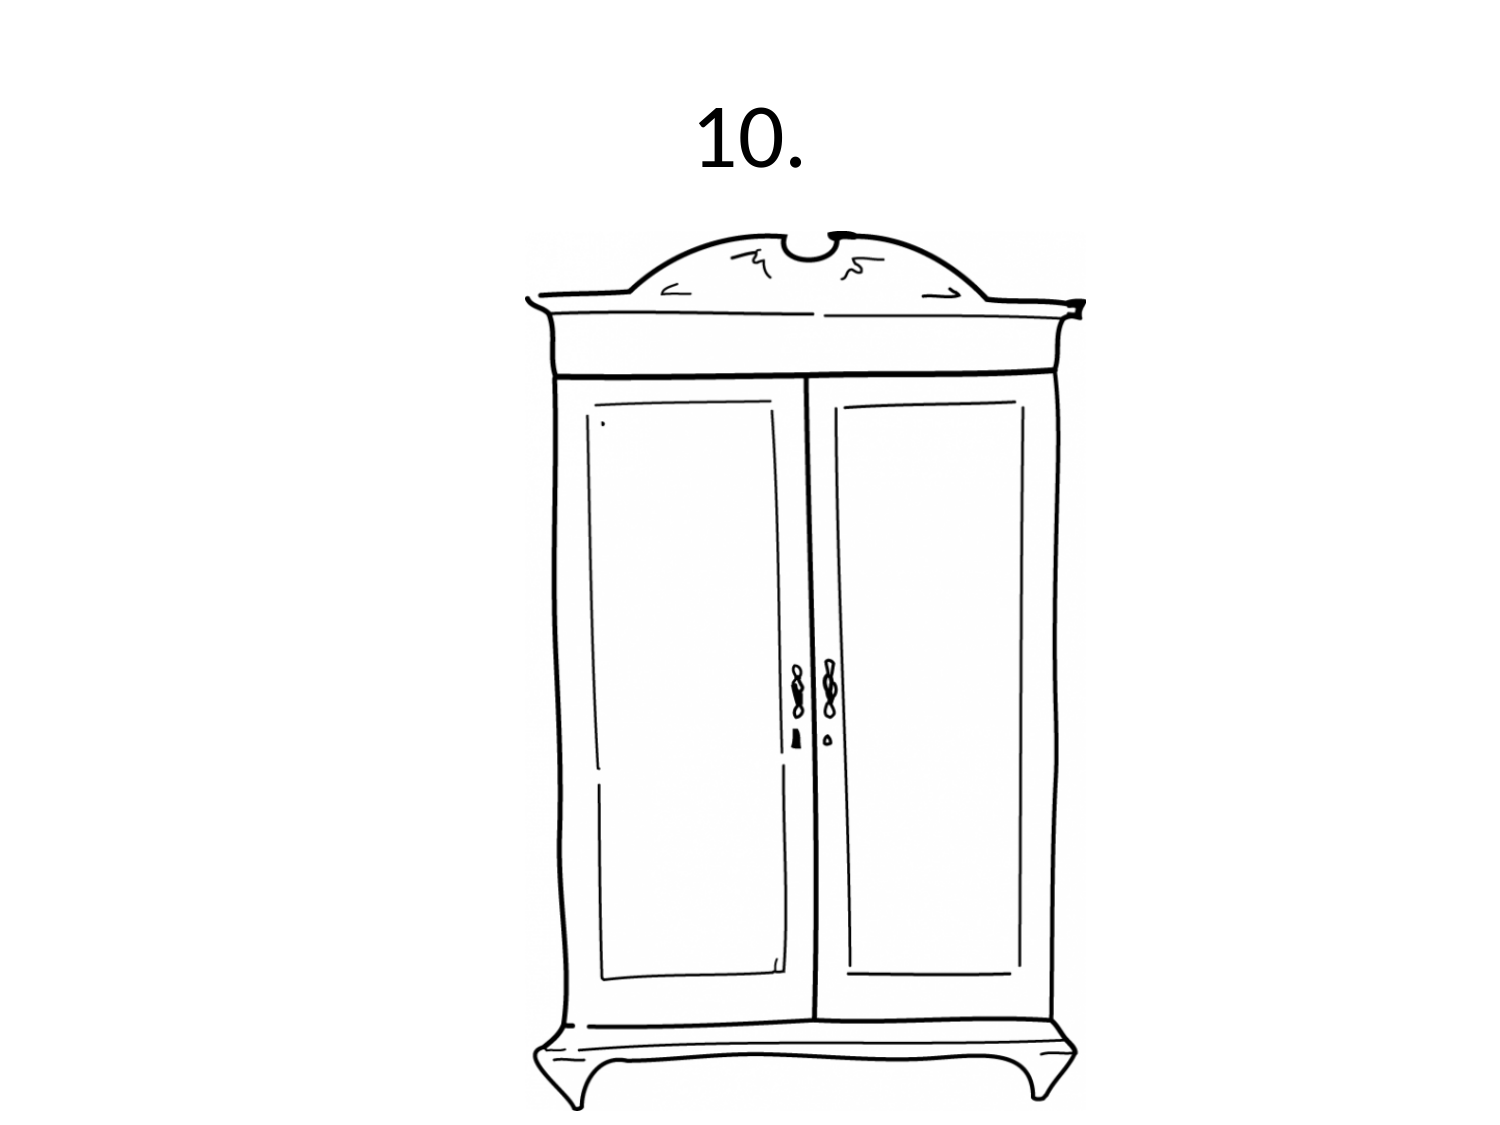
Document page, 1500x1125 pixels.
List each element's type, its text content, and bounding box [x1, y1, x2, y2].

picture [525, 231, 1086, 1111]
title 10. [112, 66, 1388, 197]
